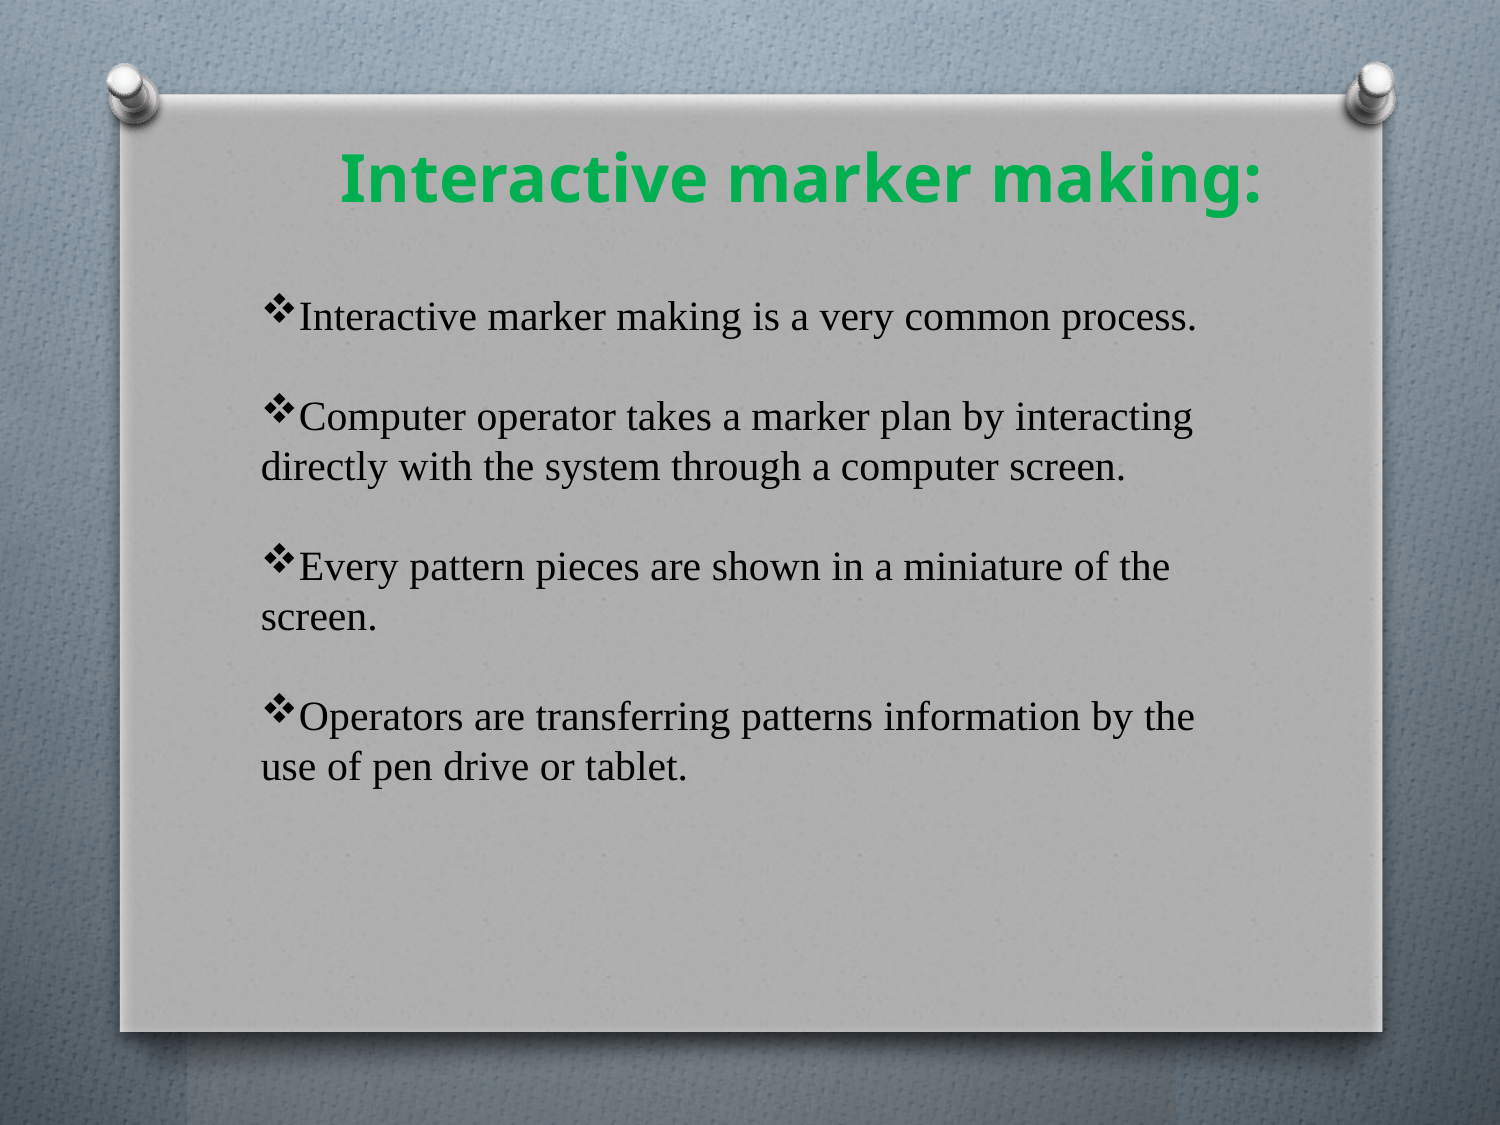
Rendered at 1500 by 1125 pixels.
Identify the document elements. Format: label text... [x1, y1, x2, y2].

text_box Interactive marker making is a very common process. Computer operator takes a marker plan by interacting directly with the system through a computer screen. Every pattern pieces are shown in a miniature of the screen. Operators are transferring patterns information by the use of pen drive or tablet. [246, 281, 1219, 797]
picture [1317, 35, 1439, 156]
picture [75, 29, 198, 153]
text_box Interactive marker making: [326, 128, 1279, 224]
